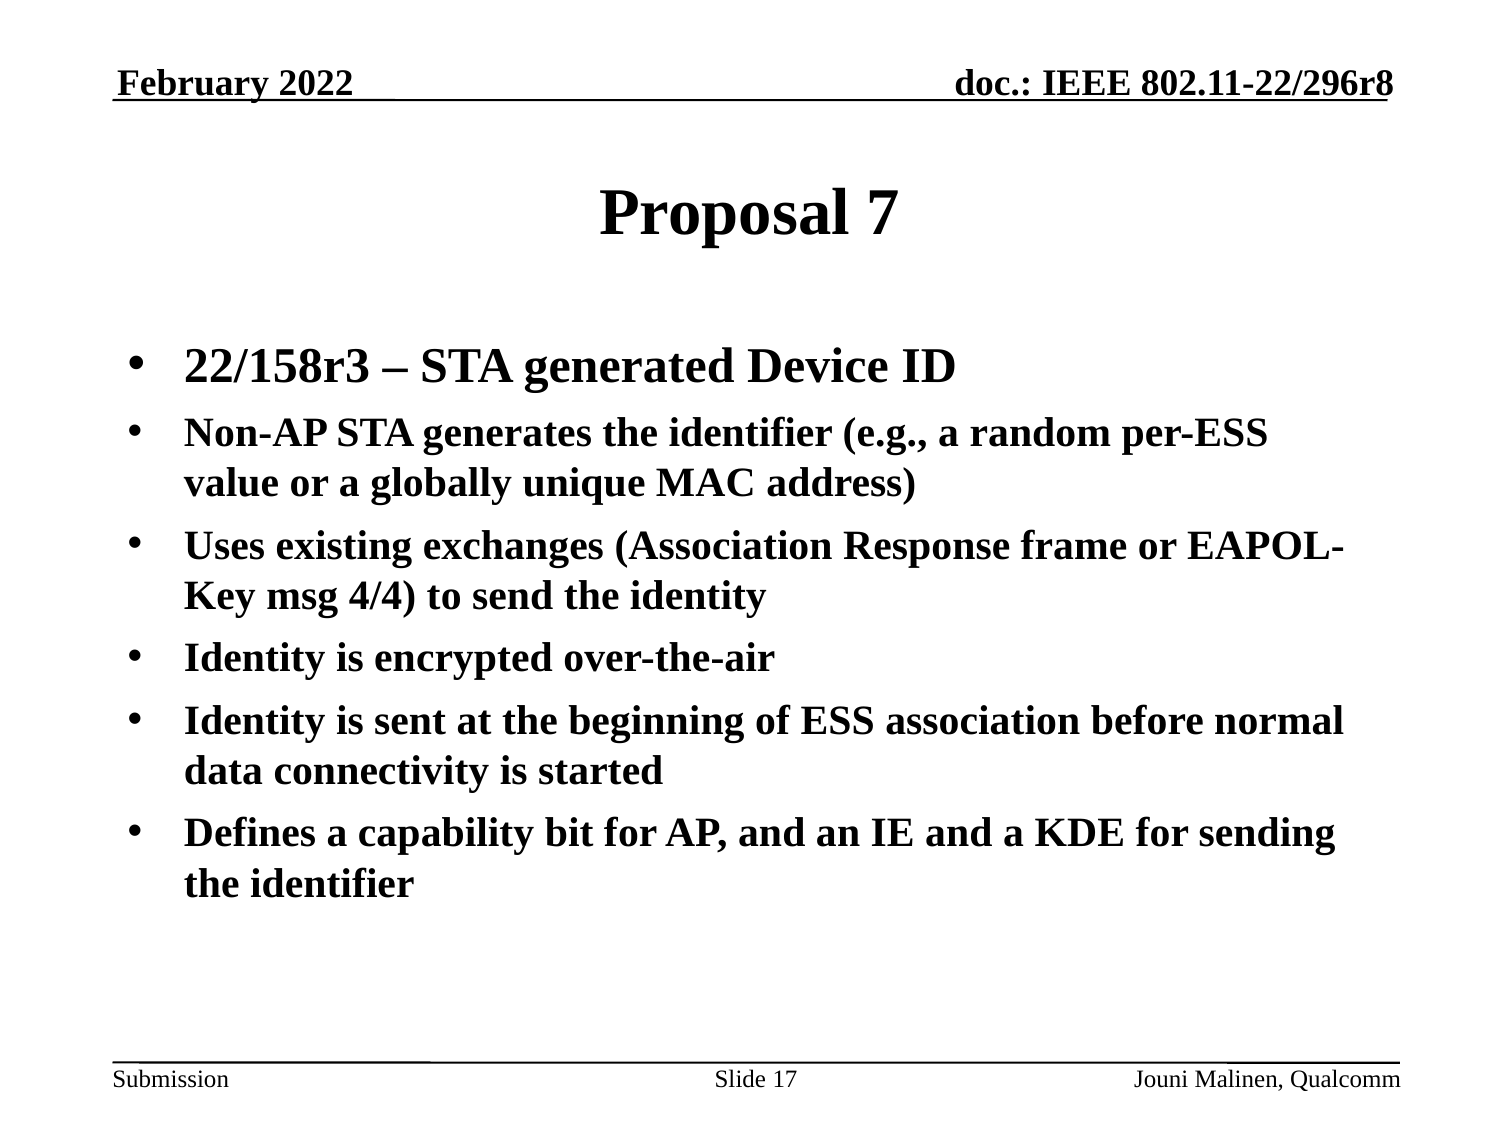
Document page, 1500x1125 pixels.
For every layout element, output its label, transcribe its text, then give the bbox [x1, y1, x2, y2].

list 22/158r3 – STA generated Device ID Non-AP STA generates the identifier (e.g., a random per-ESS value or a globally unique MAC address) Uses existing exchanges (Association Response frame or EAPOL-Key msg 4/4) to send the identity Identity is encrypted over-the-air Identity is sent at the beginning of ESS association before normal data connectivity is started Defines a capability bit for AP, and an IE and a KDE for sending the identifier [112, 324, 1388, 1016]
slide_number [116, 58, 507, 104]
slide_number Slide 17 [712, 1061, 800, 1123]
title Proposal 7 [112, 111, 1388, 303]
footer Jouni Malinen, Qualcomm [1007, 1061, 1402, 1093]
